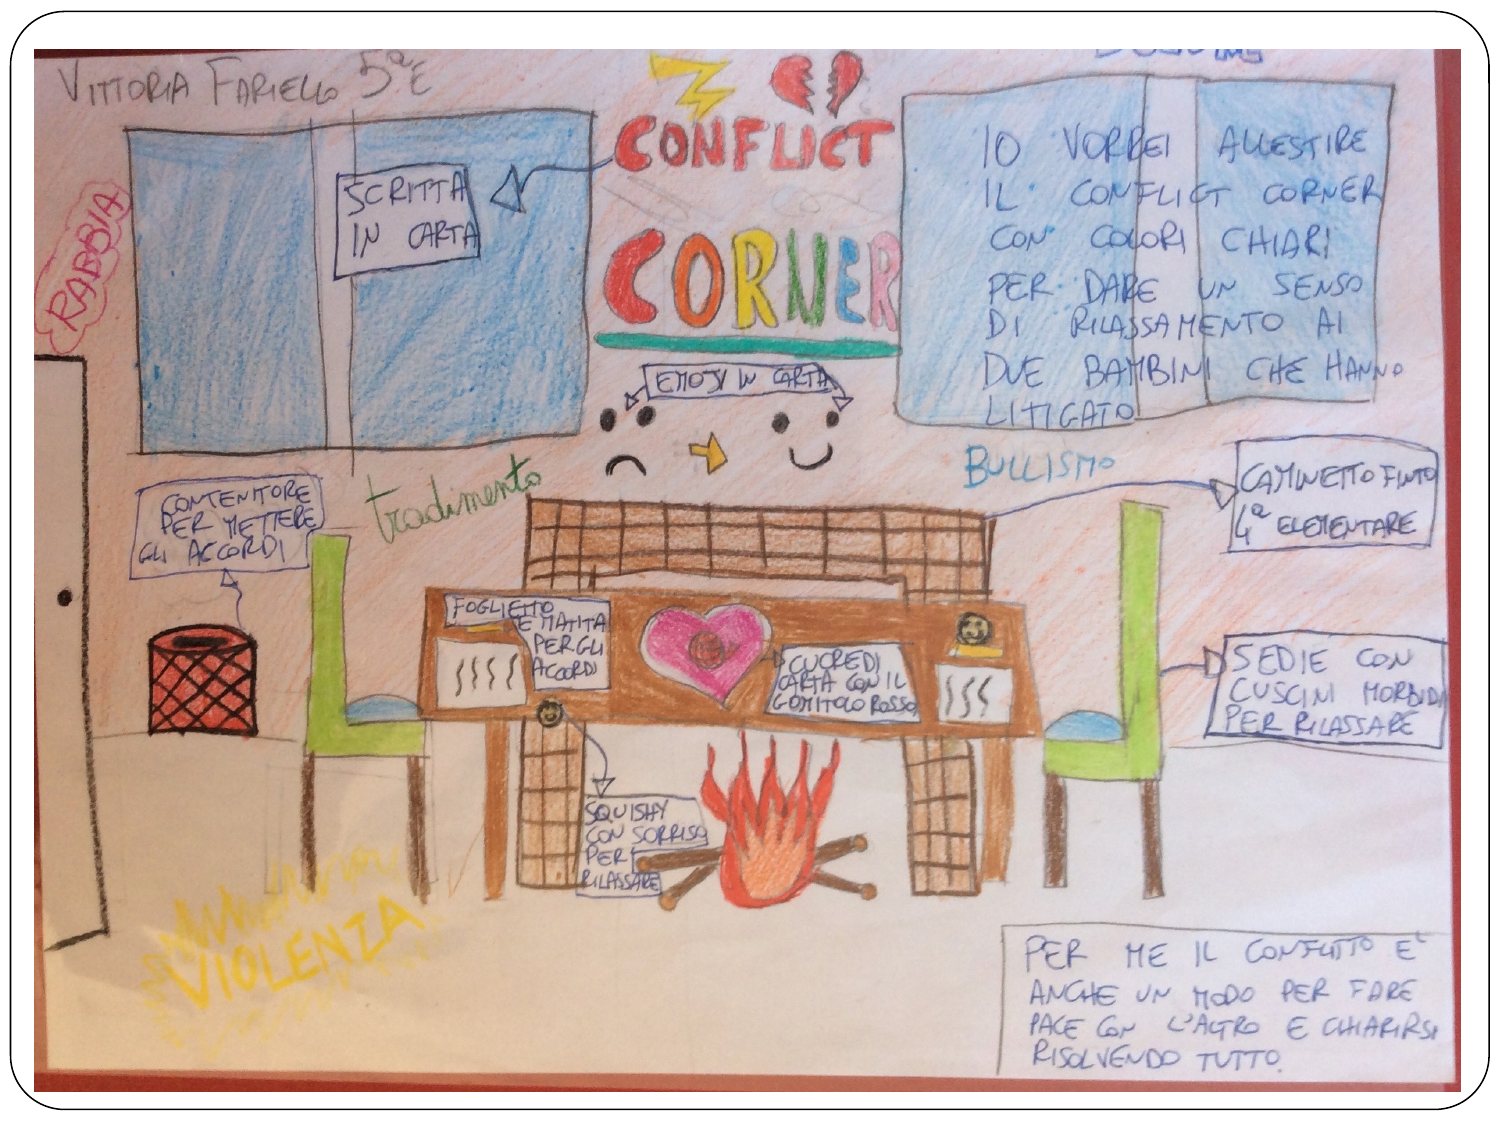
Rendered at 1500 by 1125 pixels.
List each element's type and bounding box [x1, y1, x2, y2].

picture [34, 48, 1461, 1093]
